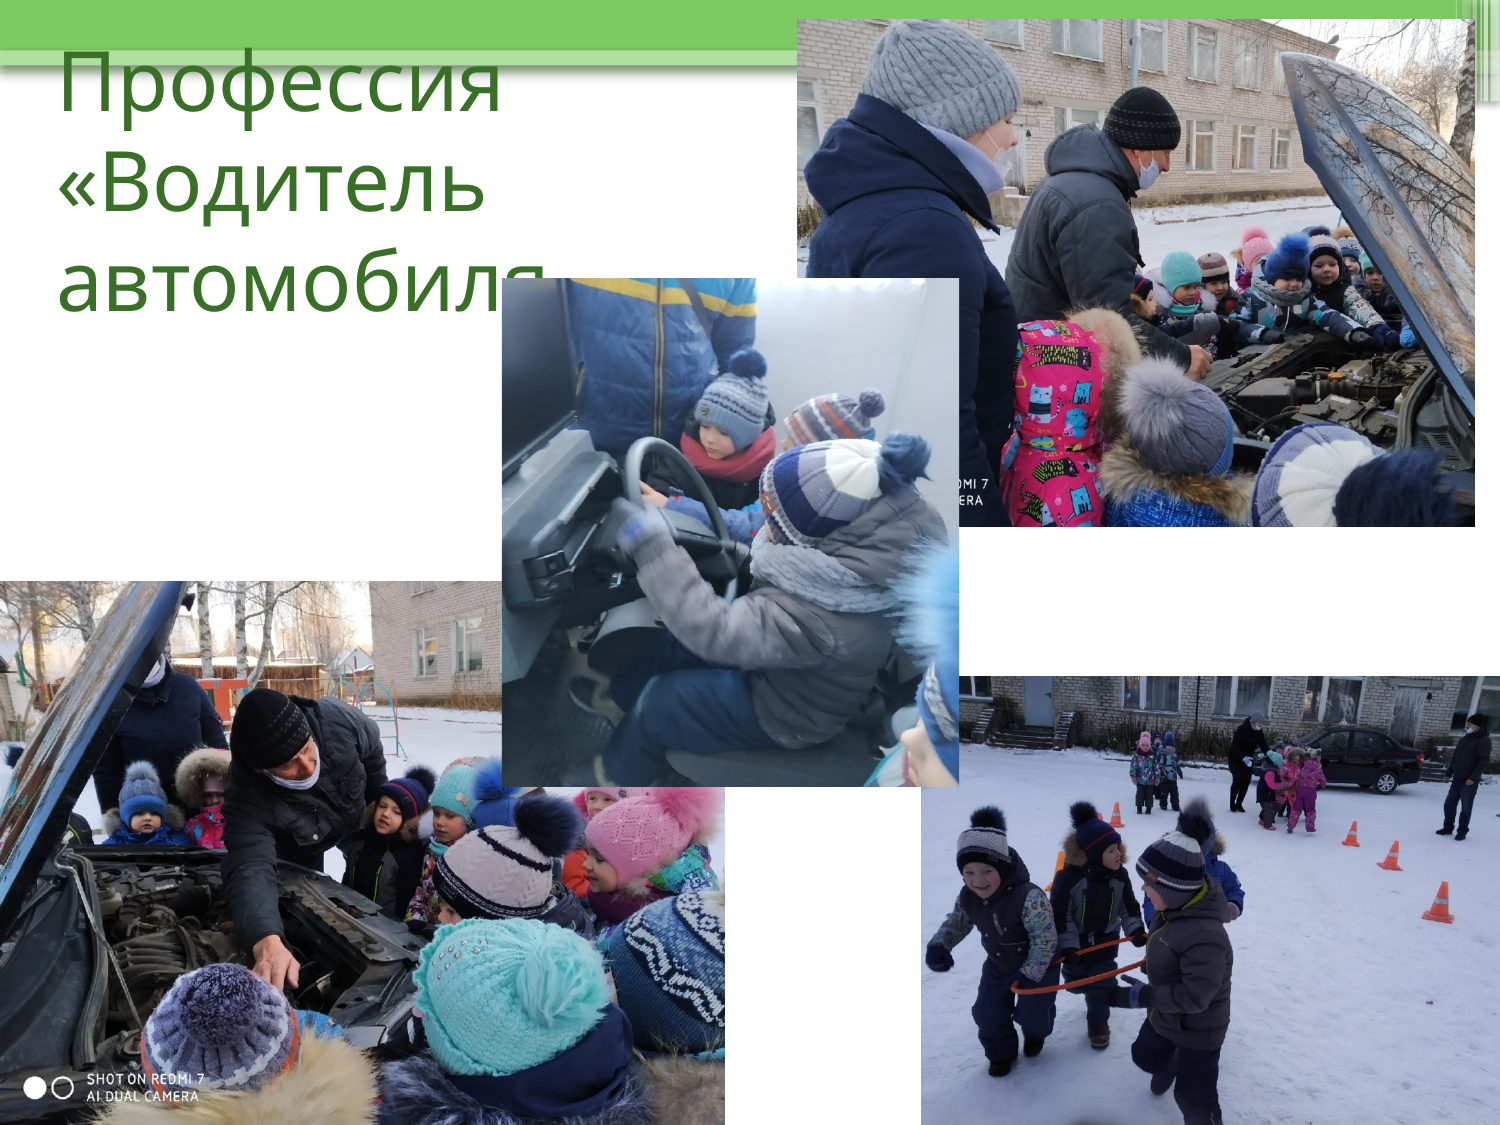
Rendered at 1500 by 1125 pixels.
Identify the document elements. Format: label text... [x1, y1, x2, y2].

picture [0, 18, 1500, 1125]
title Профессия «Водитель автомобиля [41, 42, 763, 315]
